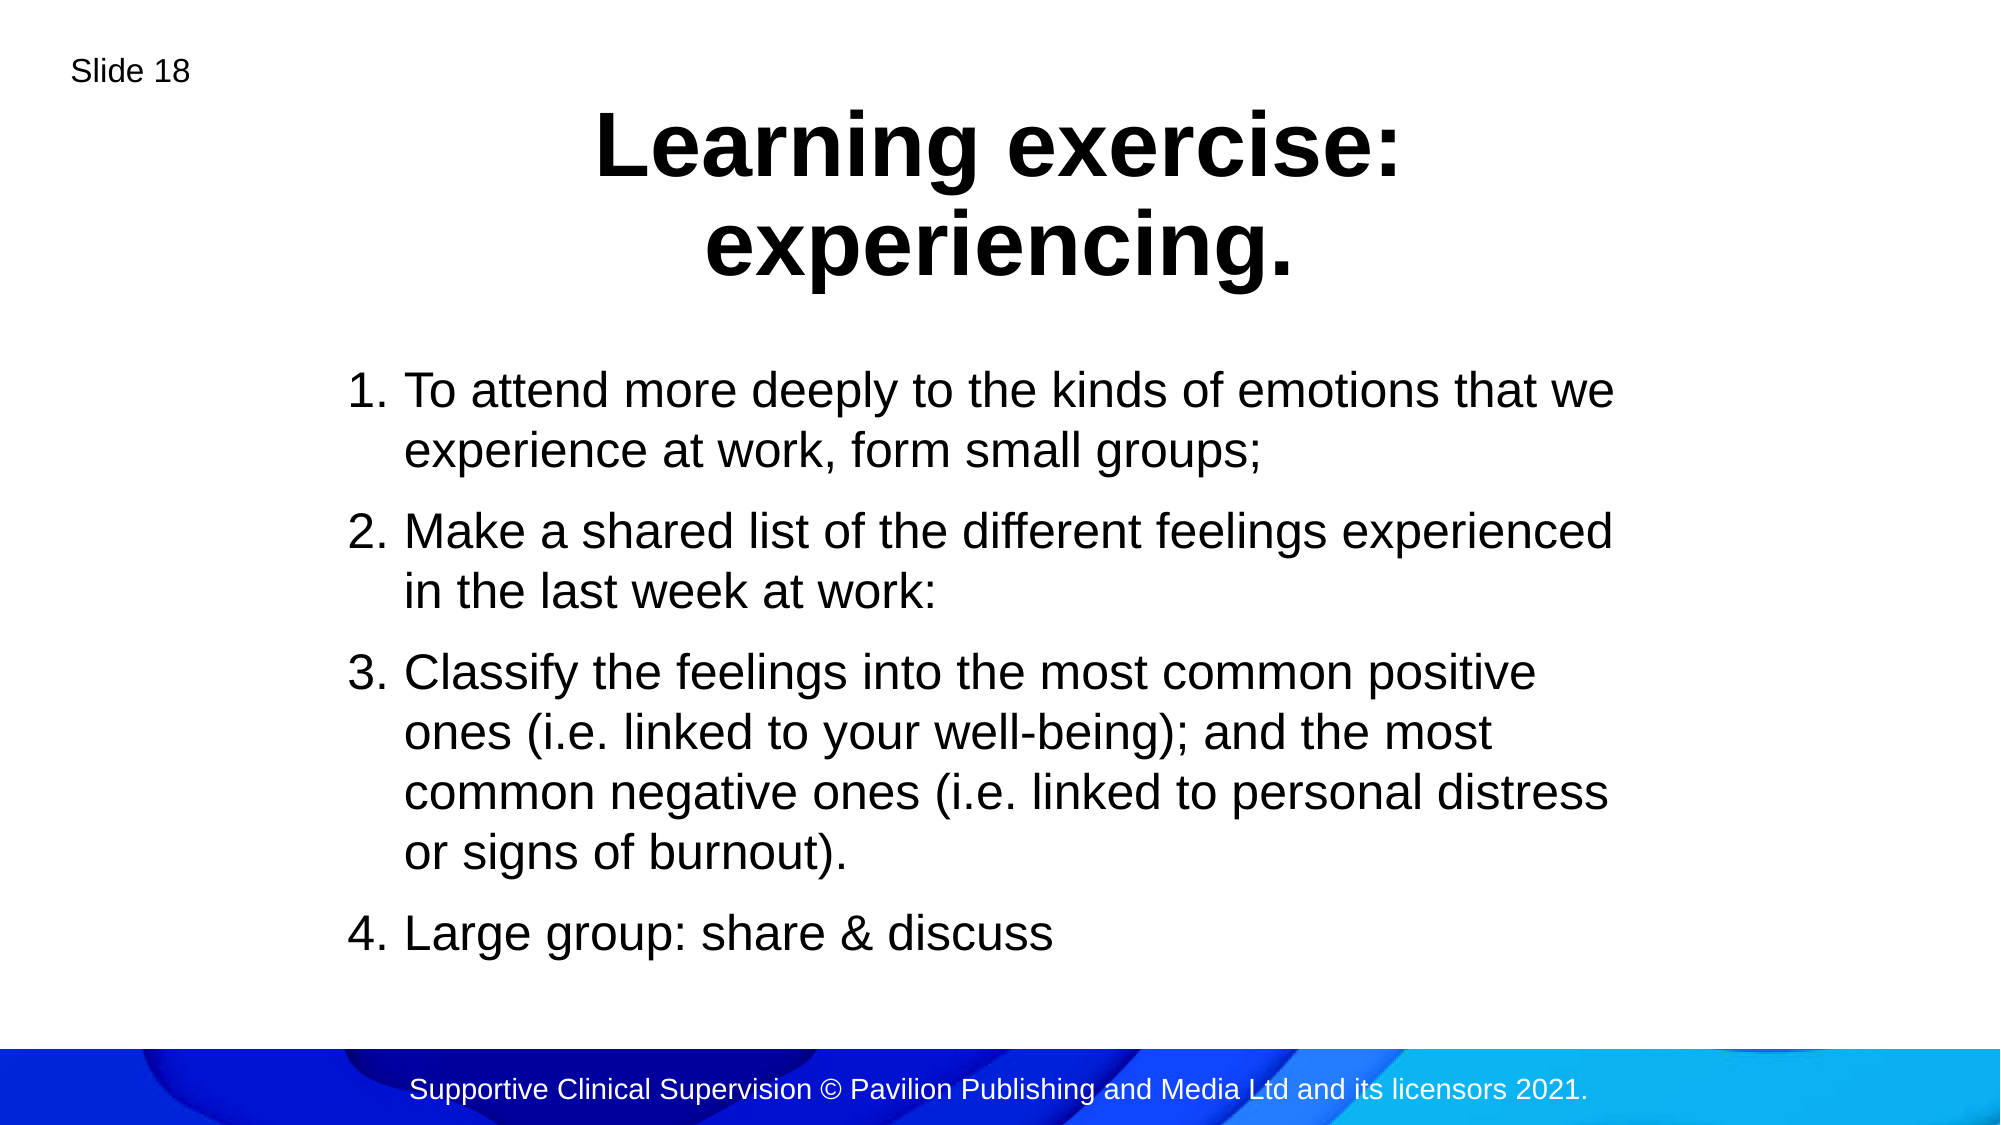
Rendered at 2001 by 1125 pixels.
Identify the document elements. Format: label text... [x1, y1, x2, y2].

picture [0, 1049, 1403, 1125]
text_box Slide 18 [55, 41, 206, 97]
title Learning exercise: experiencing. [314, 66, 1686, 303]
picture [1729, 1049, 1811, 1053]
subtitle To attend more deeply to the kinds of emotions that we experience at work, form small groups; Make a shared list of the different feelings experienced in the last week at work: Classify the feelings into the most common positive ones (i.e. linked to your well-being); and the most common negative ones (i.e. linked to personal distress or signs of burnout). Large group: share & discuss [332, 349, 1668, 1000]
